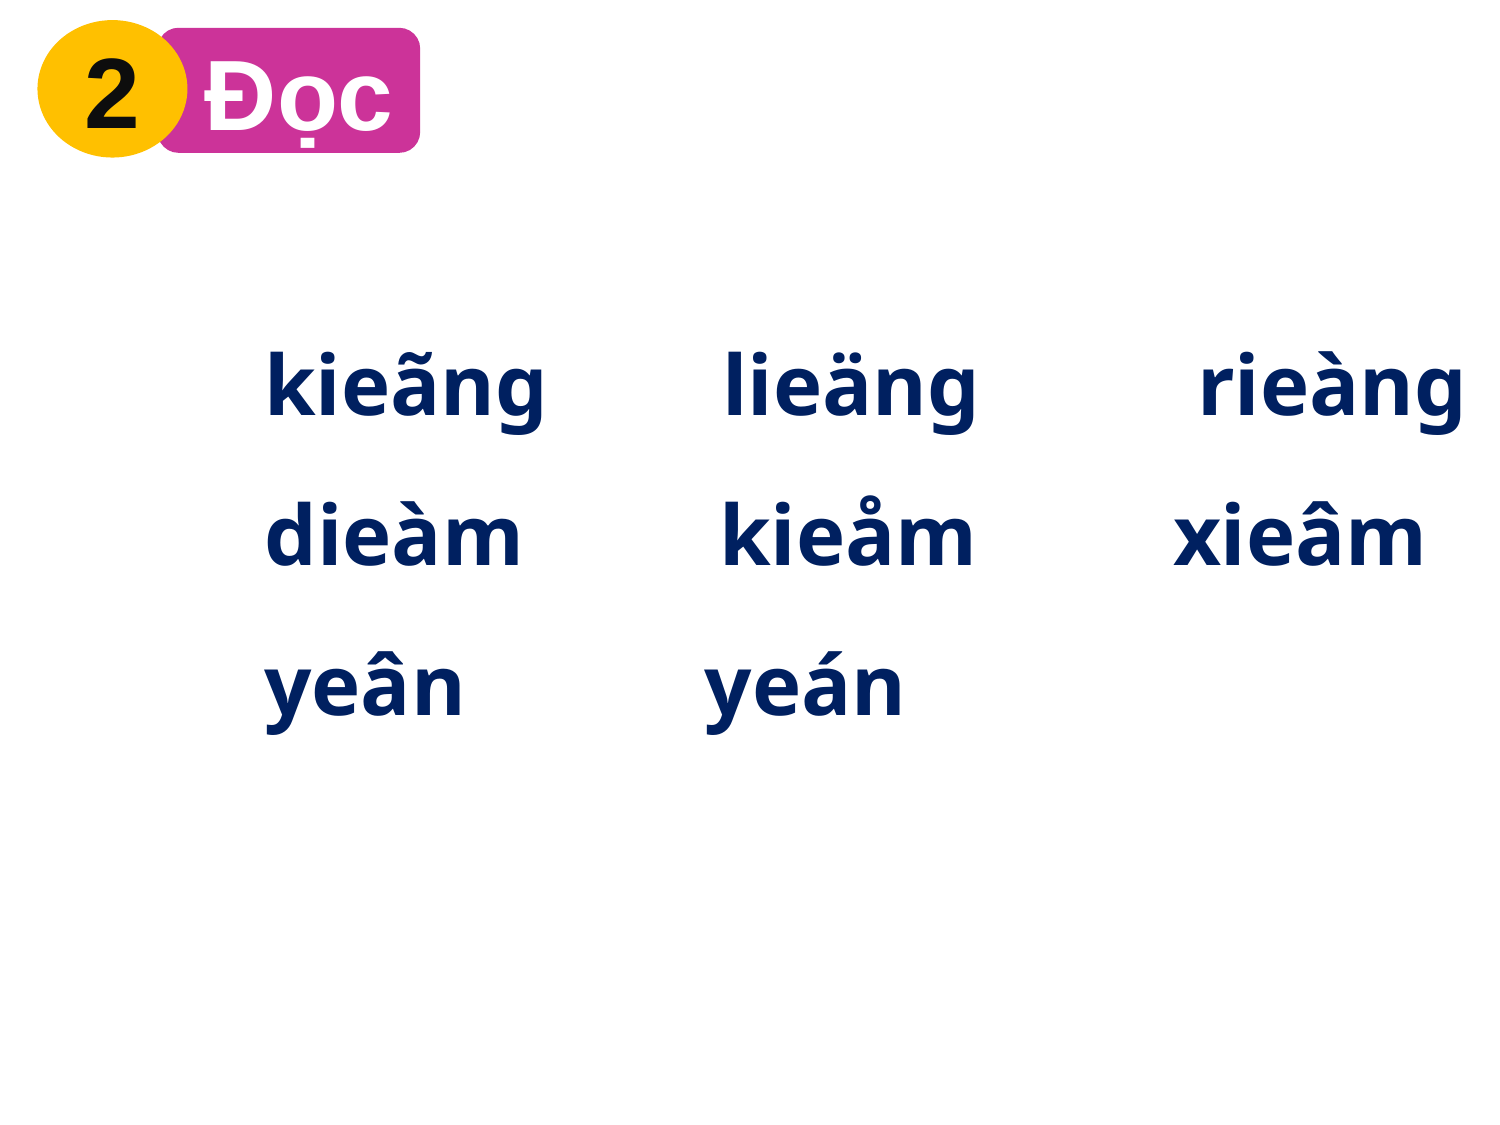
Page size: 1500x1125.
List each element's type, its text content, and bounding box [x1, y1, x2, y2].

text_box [37, 19, 421, 158]
text_box kieãng lieäng rieàng dieàm kieåm xieâm yeân yeán [249, 275, 1500, 740]
